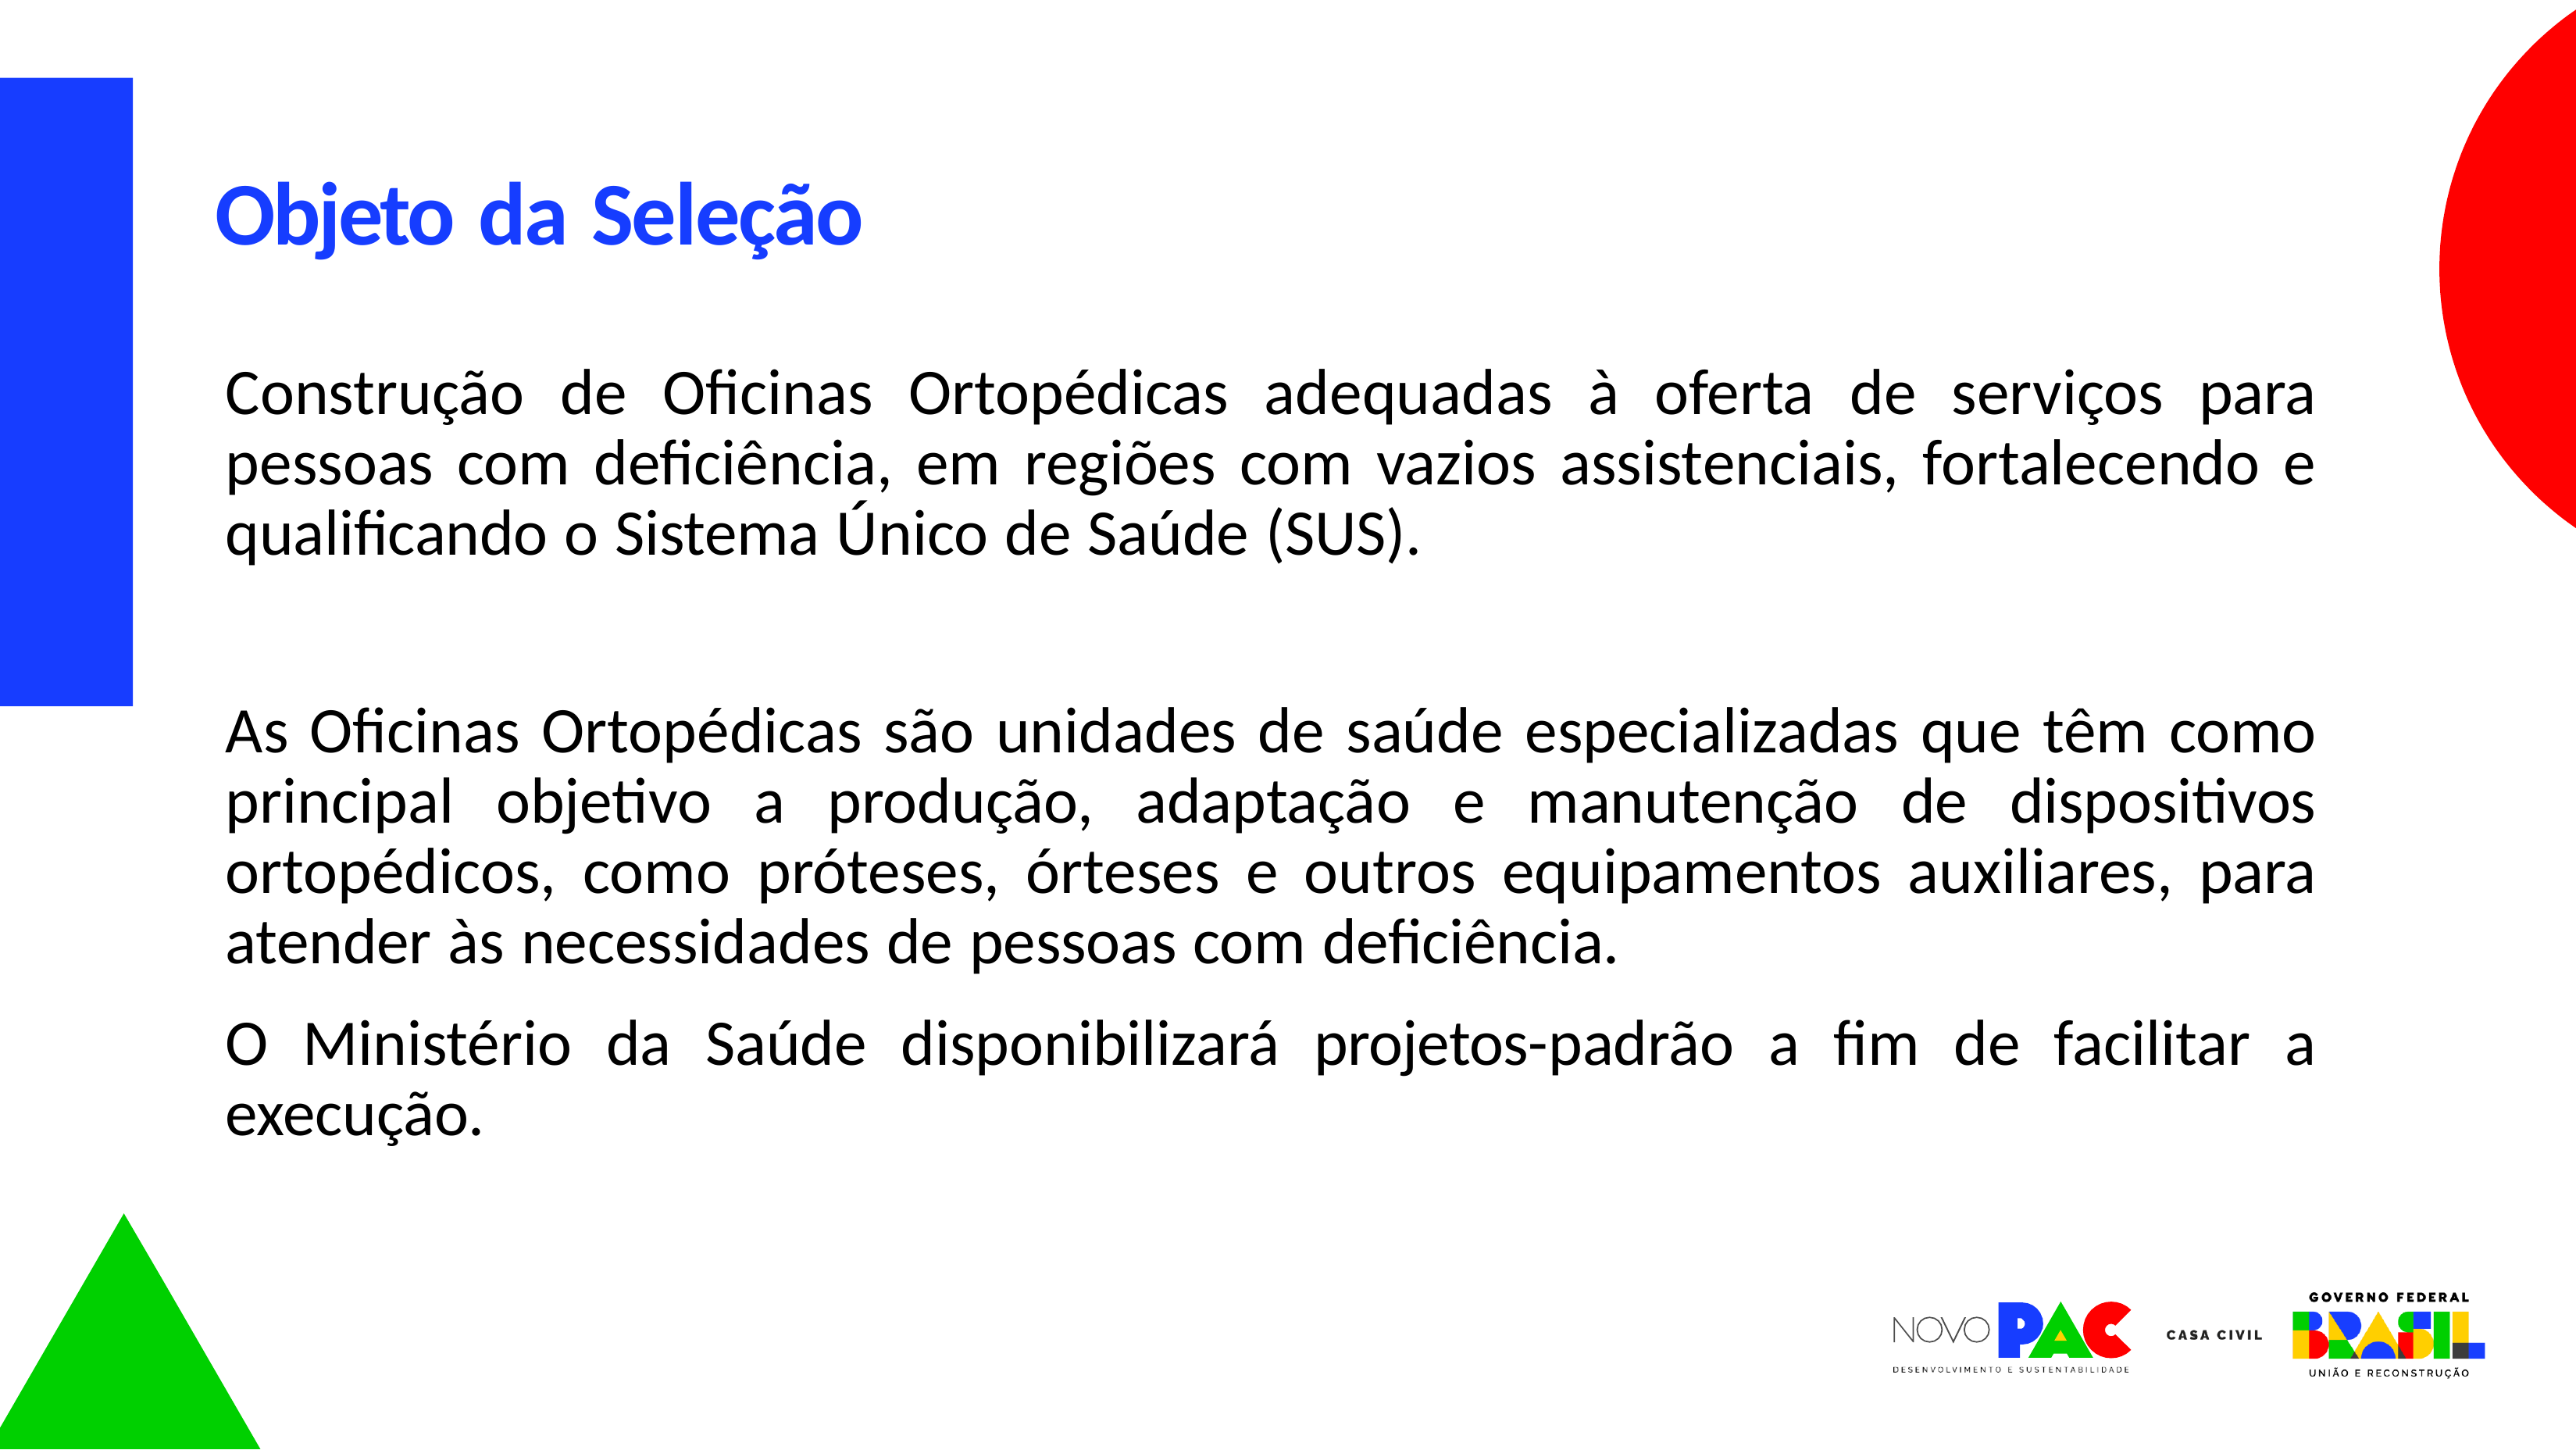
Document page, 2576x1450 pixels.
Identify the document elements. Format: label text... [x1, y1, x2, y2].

picture [1893, 1292, 2485, 1379]
title Objeto da Seleção [193, 114, 2382, 398]
text_box [0, 1213, 261, 1449]
text_box Construção de Oficinas Ortopédicas adequadas à oferta de serviços para pessoas com deficiência, em regiões com vazios assistenciais, fortalecendo e qualificando o Sistema Único de Saúde (SUS). As Oficinas Ortopédicas são unidades de saúde especializadas que têm como principal objetivo a produção, adaptação e manutenção de dispositivos ortopédicos, como próteses, órteses e outros equipamentos auxiliares, para atender às necessidades de pessoas com deficiência. O Ministério da Saúde disponibilizará projetos-padrão a fim de facilitar a execução. [223, 398, 2317, 1149]
